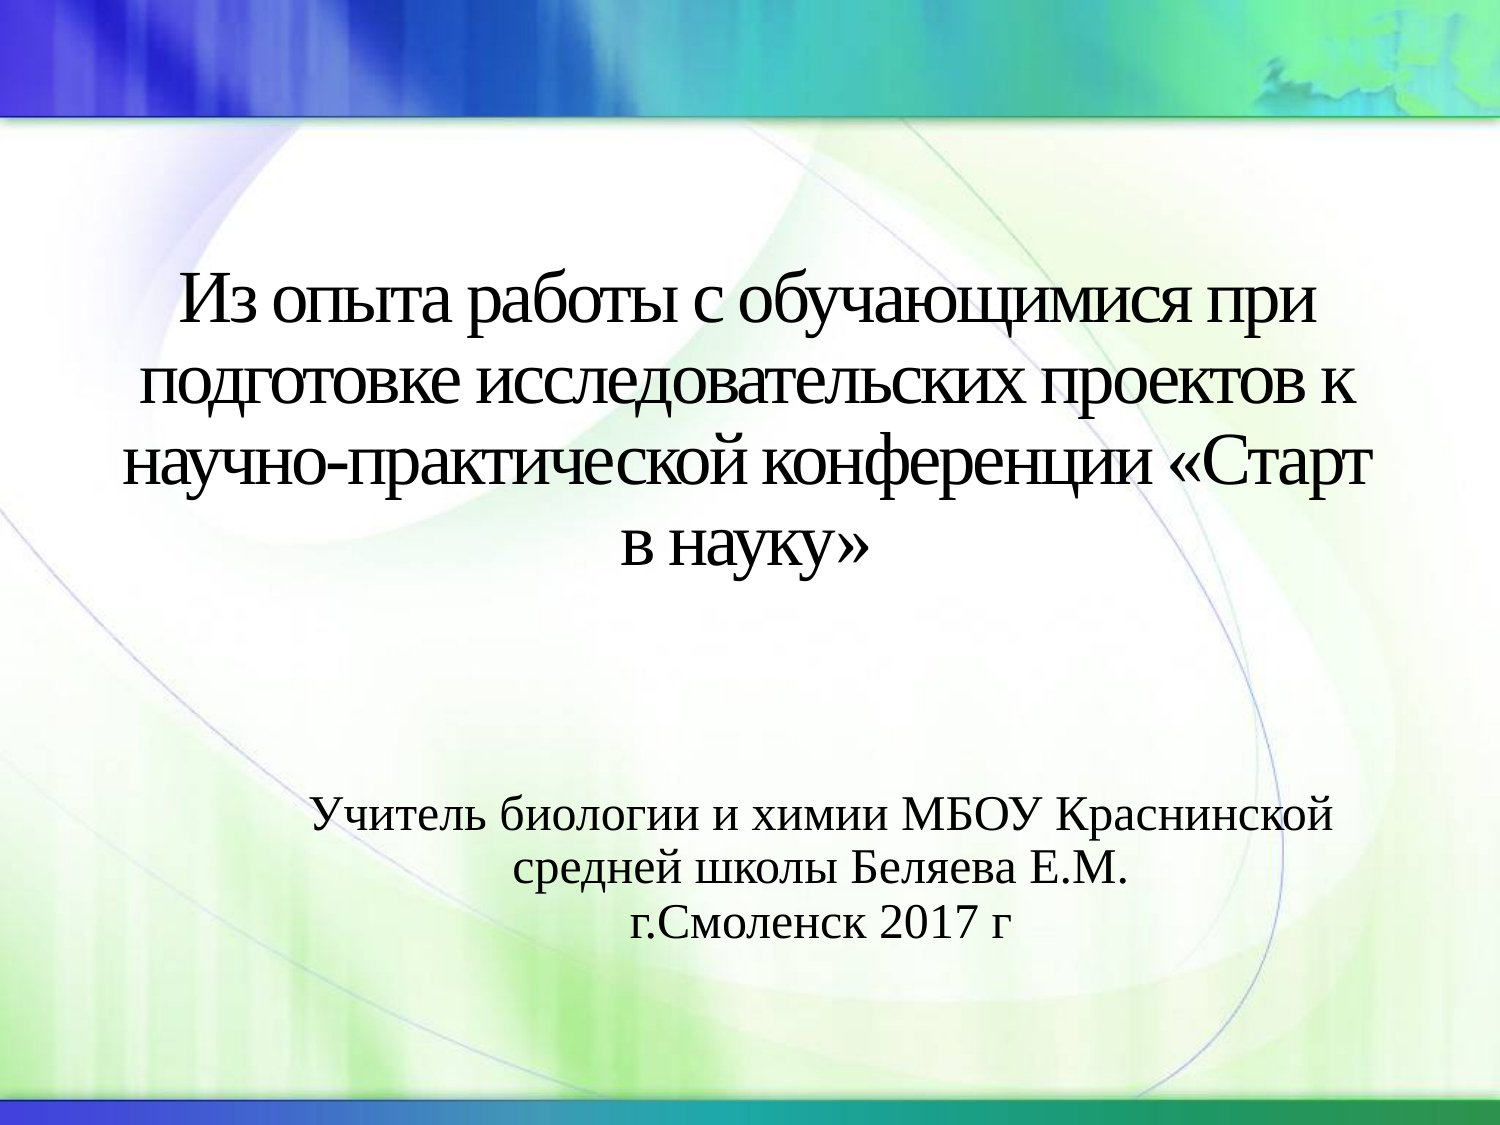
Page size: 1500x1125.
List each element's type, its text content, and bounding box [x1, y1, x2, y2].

picture [0, 0, 1500, 1125]
subtitle Учитель биологии и химии МБОУ Краснинской средней школы Беляева Е.М. г.Смоленск 2017 г [222, 786, 1420, 1012]
title Из опыта работы с обучающимися при подготовке исследовательских проектов к научно-практической конференции «Старт в науку» [116, 113, 1377, 364]
